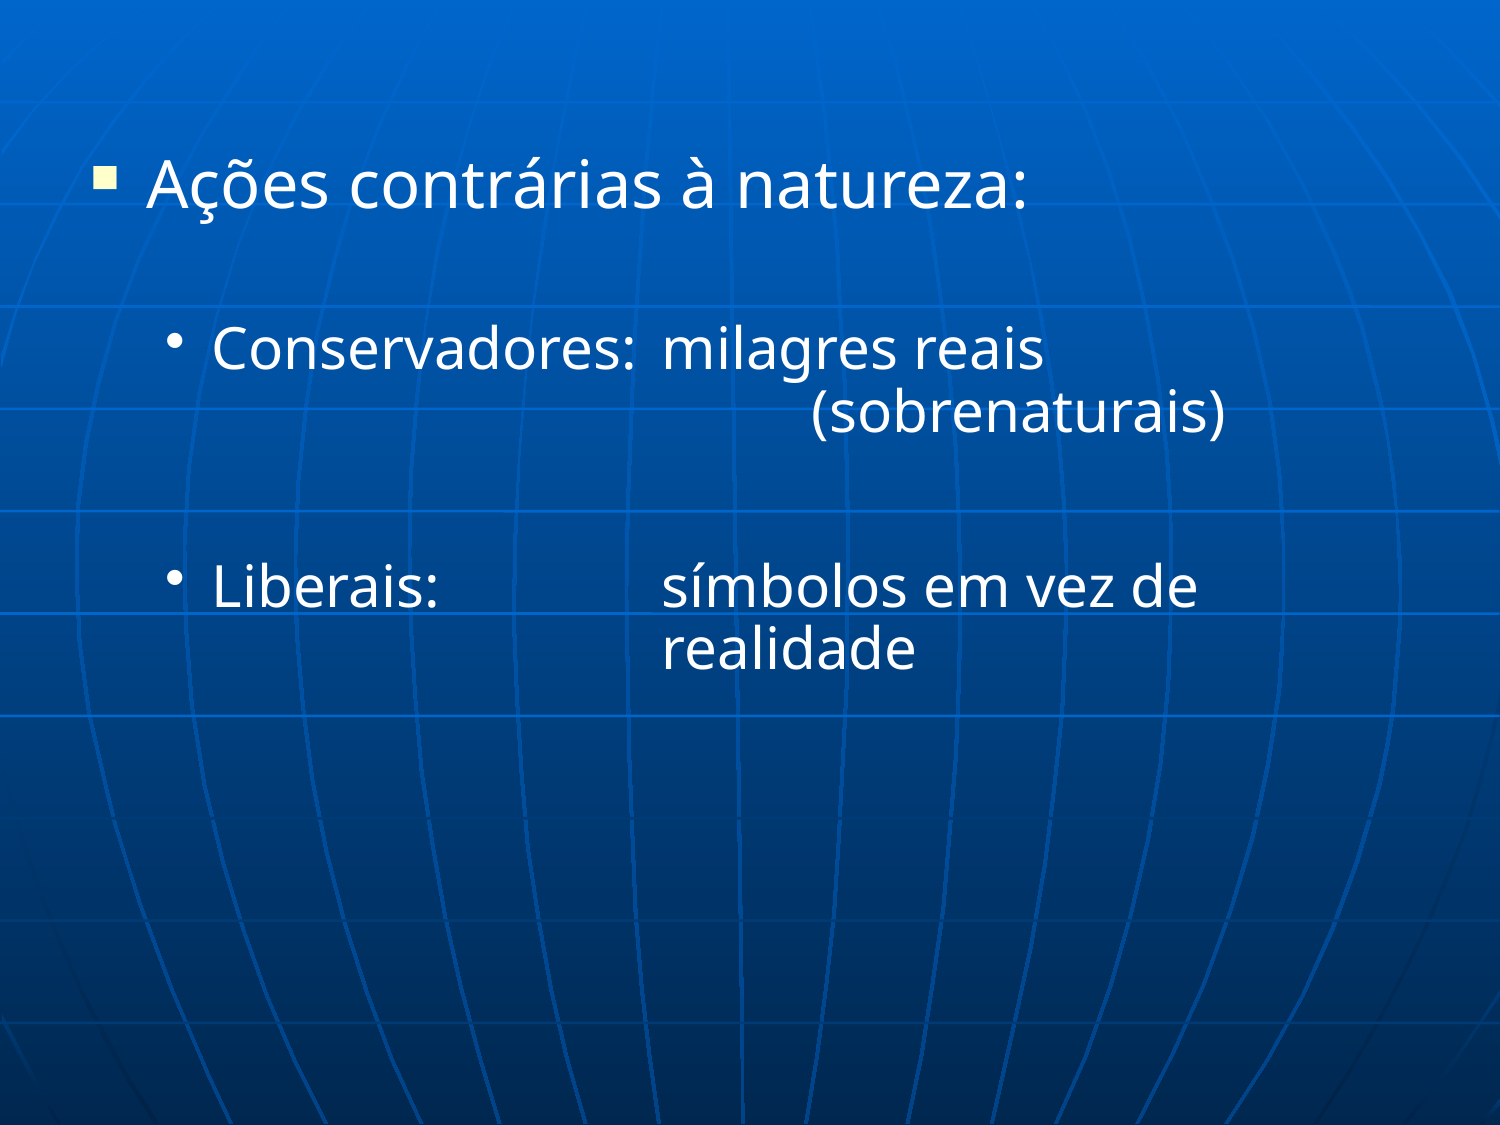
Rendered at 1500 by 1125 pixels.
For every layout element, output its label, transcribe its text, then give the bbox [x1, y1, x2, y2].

list Ações contrárias à natureza: Conservadores: milagres reais (sobrenaturais) Liberais: símbolos em vez de realidade [75, 50, 1463, 1075]
